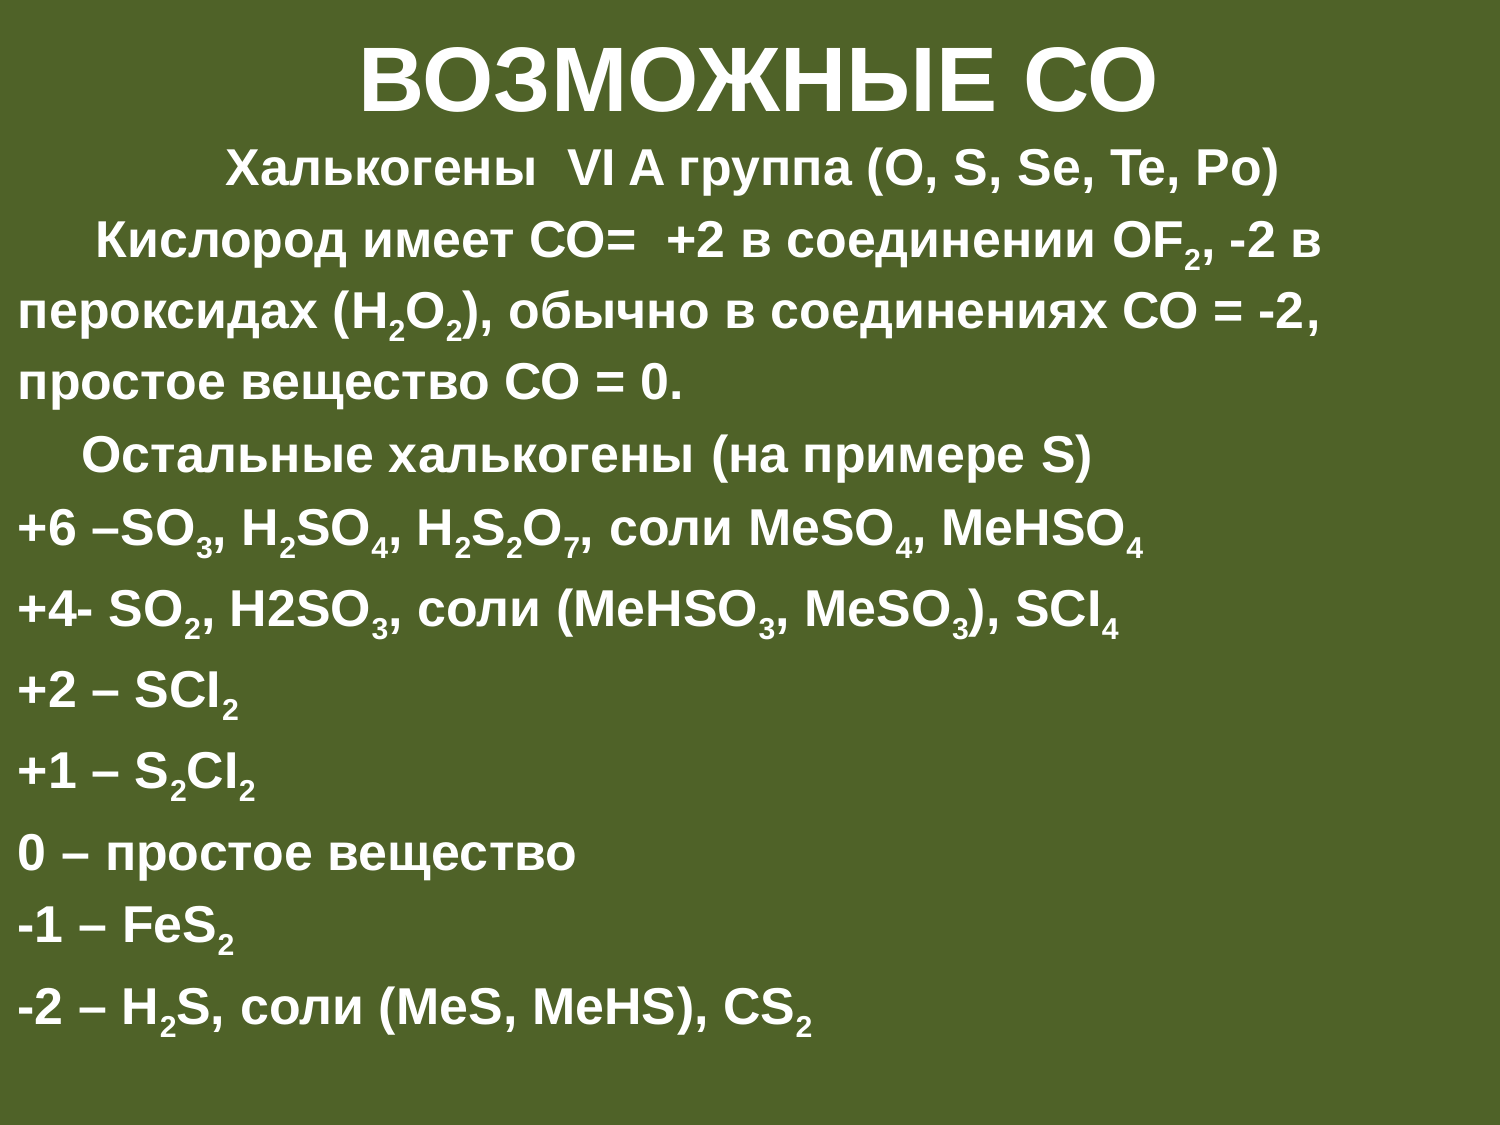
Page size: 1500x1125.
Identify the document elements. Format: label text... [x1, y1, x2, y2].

title Возможные со [17, 0, 1500, 125]
list Халькогены VI A группа (O, S, Se, Te, Po) Кислород имеет СО= +2 в соединении OF2, -2 в пероксидах (H2O2), обычно в соединениях СО = -2, простое вещество СО = 0. Остальные халькогены (на примере S) +6 –SO3, H2SO4, H2S2O7, соли MeSO4, MeHSO4 +4- SO2, H2SO3, соли (MeHSO3, MeSO3), SCI4 +2 – SCI2 +1 – S2CI2 0 – простое вещество -1 – FeS2 -2 – H2S, соли (MeS, MeHS), CS2 [3, 125, 1500, 1055]
